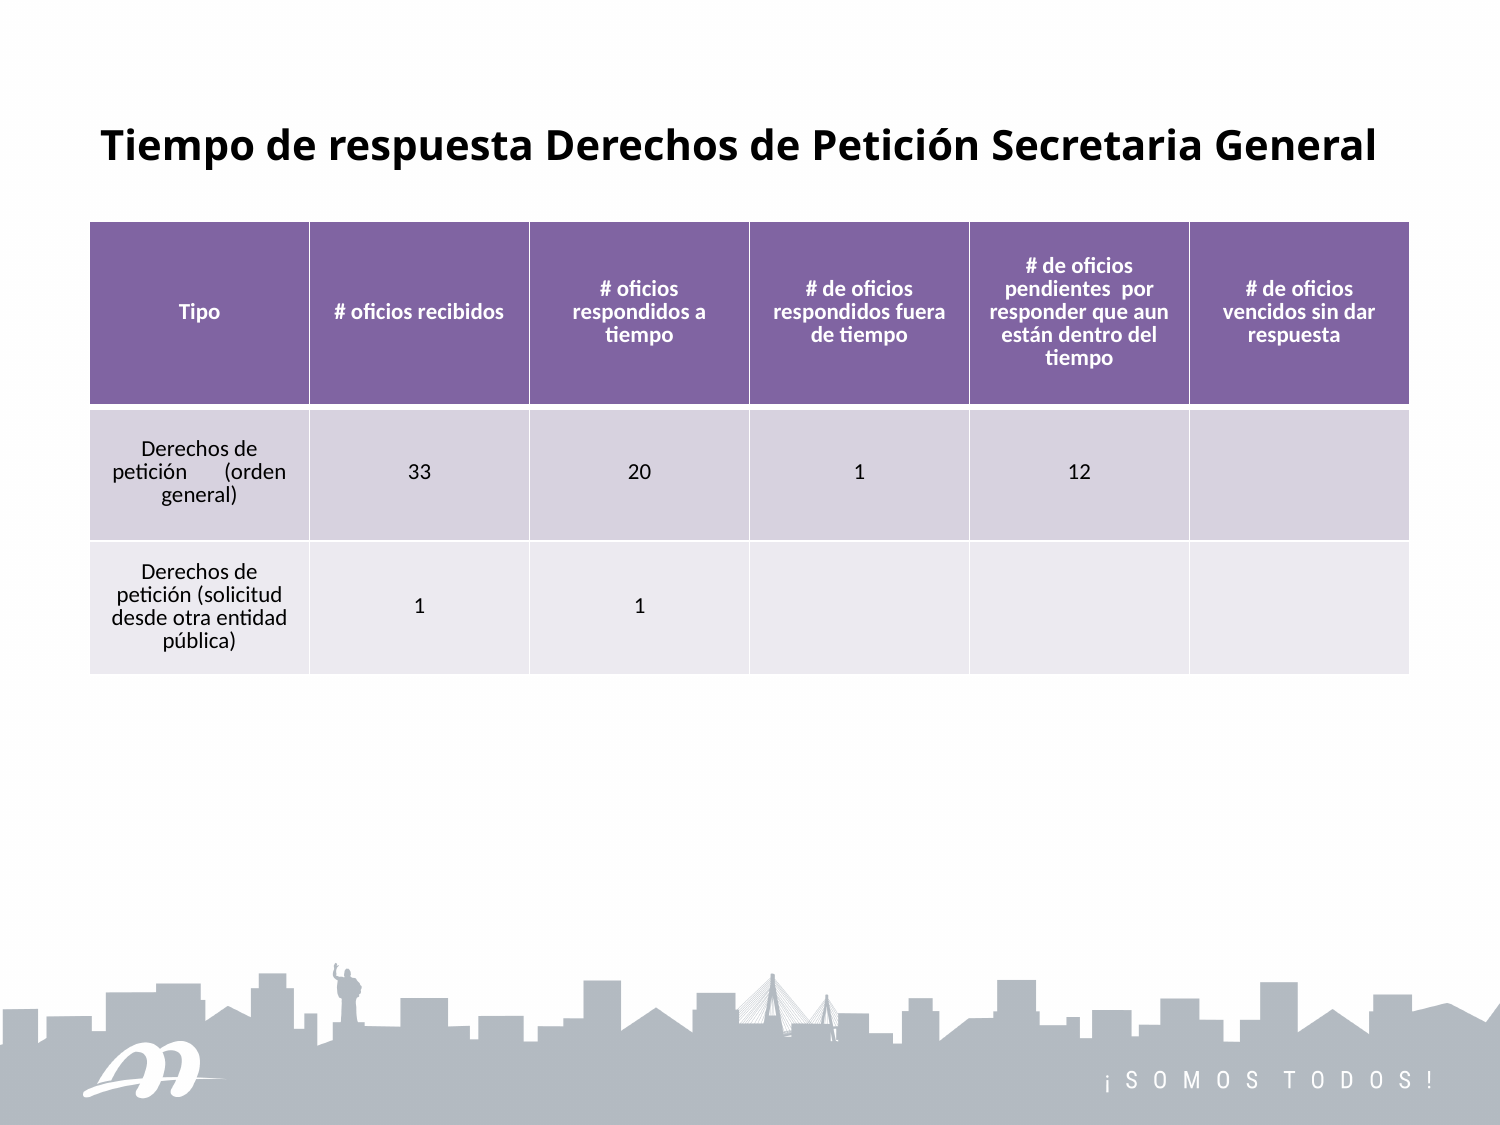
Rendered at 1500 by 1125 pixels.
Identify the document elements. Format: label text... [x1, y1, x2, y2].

table_header # de oficios respondidos fuera de tiempo [750, 222, 969, 404]
table_header Tipo [90, 222, 309, 404]
table_cell [970, 542, 1189, 674]
table_cell [750, 542, 969, 674]
table_cell Derechos de petición (solicitud desde otra entidad pública) [90, 542, 309, 674]
table_header # oficios recibidos [310, 222, 529, 404]
table_cell 1 [750, 410, 969, 540]
table_header # de oficios pendientes por responder que aun están dentro del tiempo [970, 222, 1189, 404]
table_cell Derechos de petición (orden general) [90, 410, 309, 540]
table_cell 1 [530, 542, 749, 674]
table_header # oficios respondidos a tiempo [530, 222, 749, 404]
table_cell 20 [530, 410, 749, 540]
text_box Tiempo de respuesta Derechos de Petición Secretaria General [84, 67, 1405, 206]
table_cell [1190, 410, 1409, 540]
table_cell [1190, 542, 1409, 674]
picture [0, 0, 1500, 1125]
table_cell 1 [310, 542, 529, 674]
table_cell 12 [970, 410, 1189, 540]
table_cell 33 [310, 410, 529, 540]
table_header # de oficios vencidos sin dar respuesta [1190, 222, 1409, 404]
